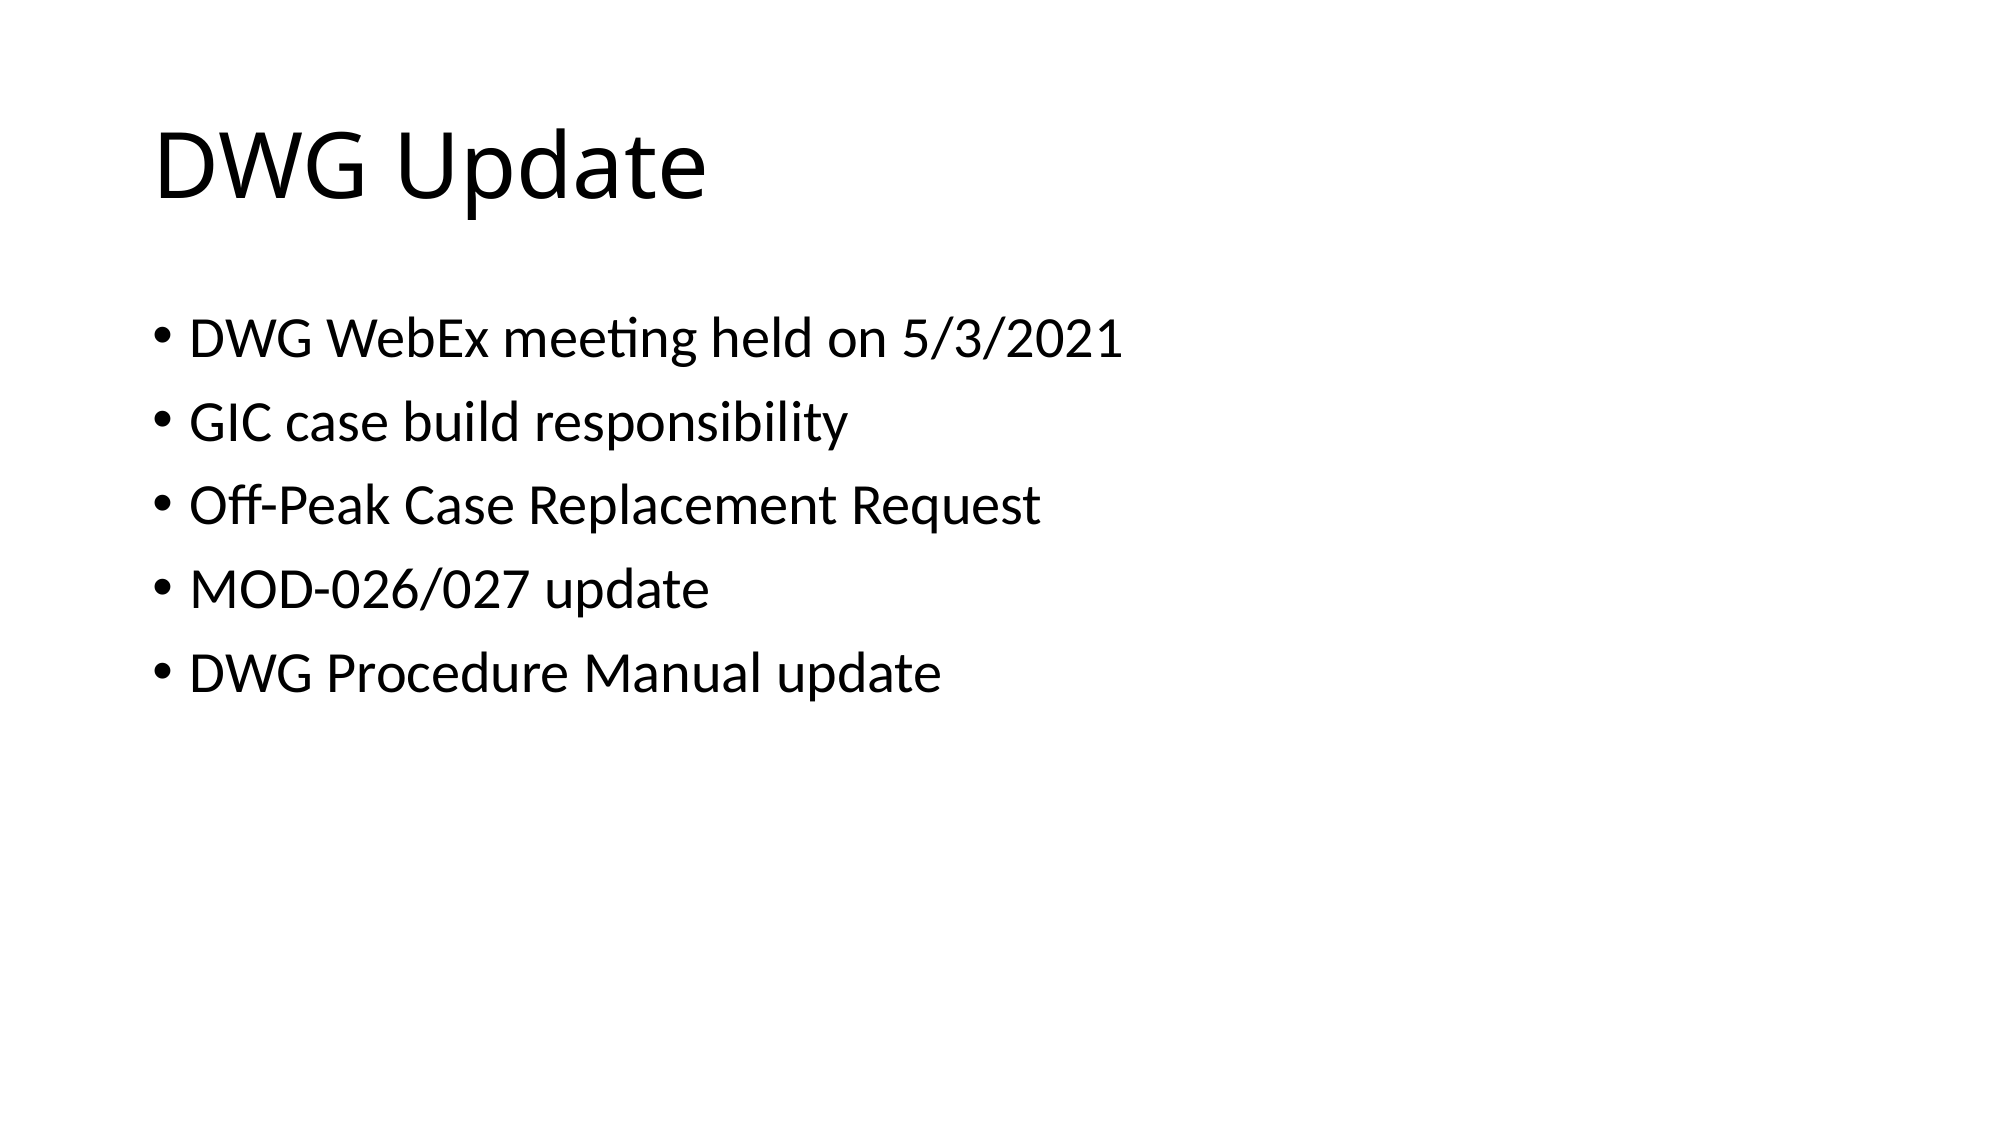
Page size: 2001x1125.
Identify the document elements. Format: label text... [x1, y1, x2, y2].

title DWG Update [137, 59, 1863, 278]
list DWG WebEx meeting held on 5/3/2021 GIC case build responsibility Off-Peak Case Replacement Request MOD-026/027 update DWG Procedure Manual update [137, 299, 1863, 1014]
